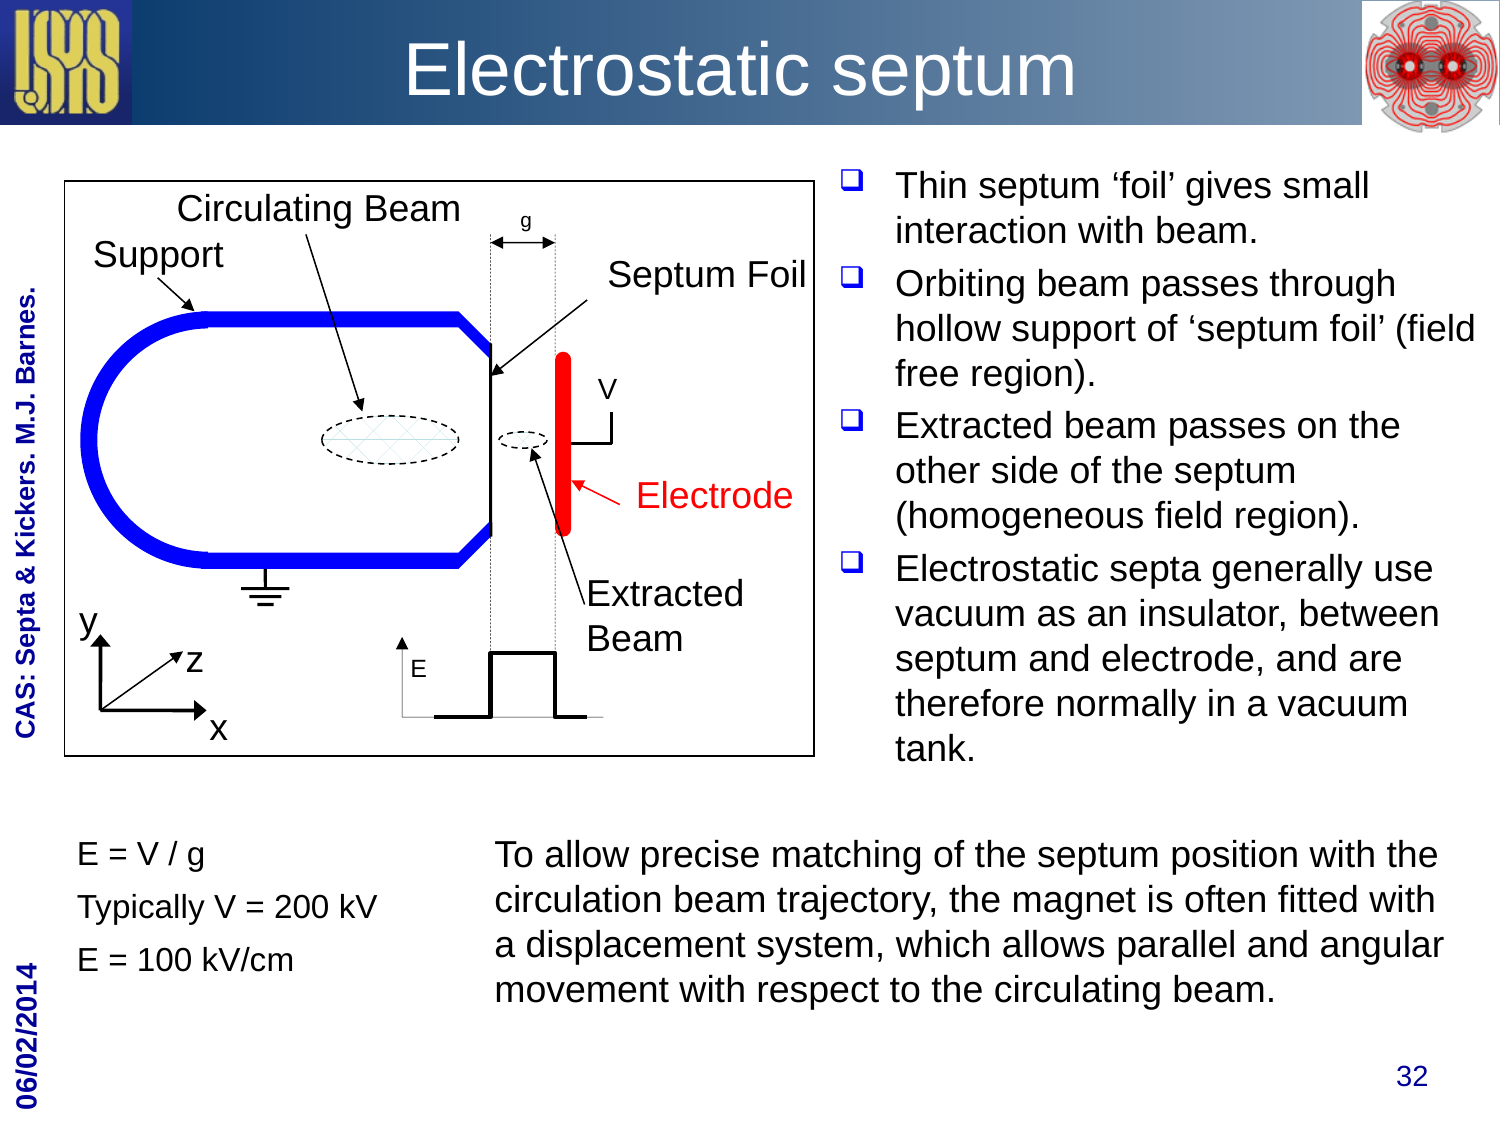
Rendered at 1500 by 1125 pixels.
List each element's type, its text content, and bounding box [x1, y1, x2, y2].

footer CAS: Septa & Kickers. M.J. Barnes. [0, 131, 57, 888]
slide_number 32 [1293, 1049, 1444, 1103]
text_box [64, 176, 823, 757]
list Thin septum ‘foil’ gives small interaction with beam. Orbiting beam passes through hollow support of ‘septum foil’ (field free region). Extracted beam passes on the other side of the septum (homogeneous field region). Electrostatic septa generally use vacuum as an insulator, between septum and electrode, and are therefore normally in a vacuum tank. [823, 153, 1500, 783]
text_box E = V / g Typically V = 200 kV E = 100 kV/cm [62, 824, 394, 986]
title Electrostatic septum [131, 0, 1351, 132]
text_box To allow precise matching of the septum position with the circulation beam trajectory, the magnet is often fitted with a displacement system, which allows parallel and angular movement with respect to the circulating beam. [479, 822, 1470, 1018]
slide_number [0, 888, 57, 1125]
picture [0, 0, 131, 125]
